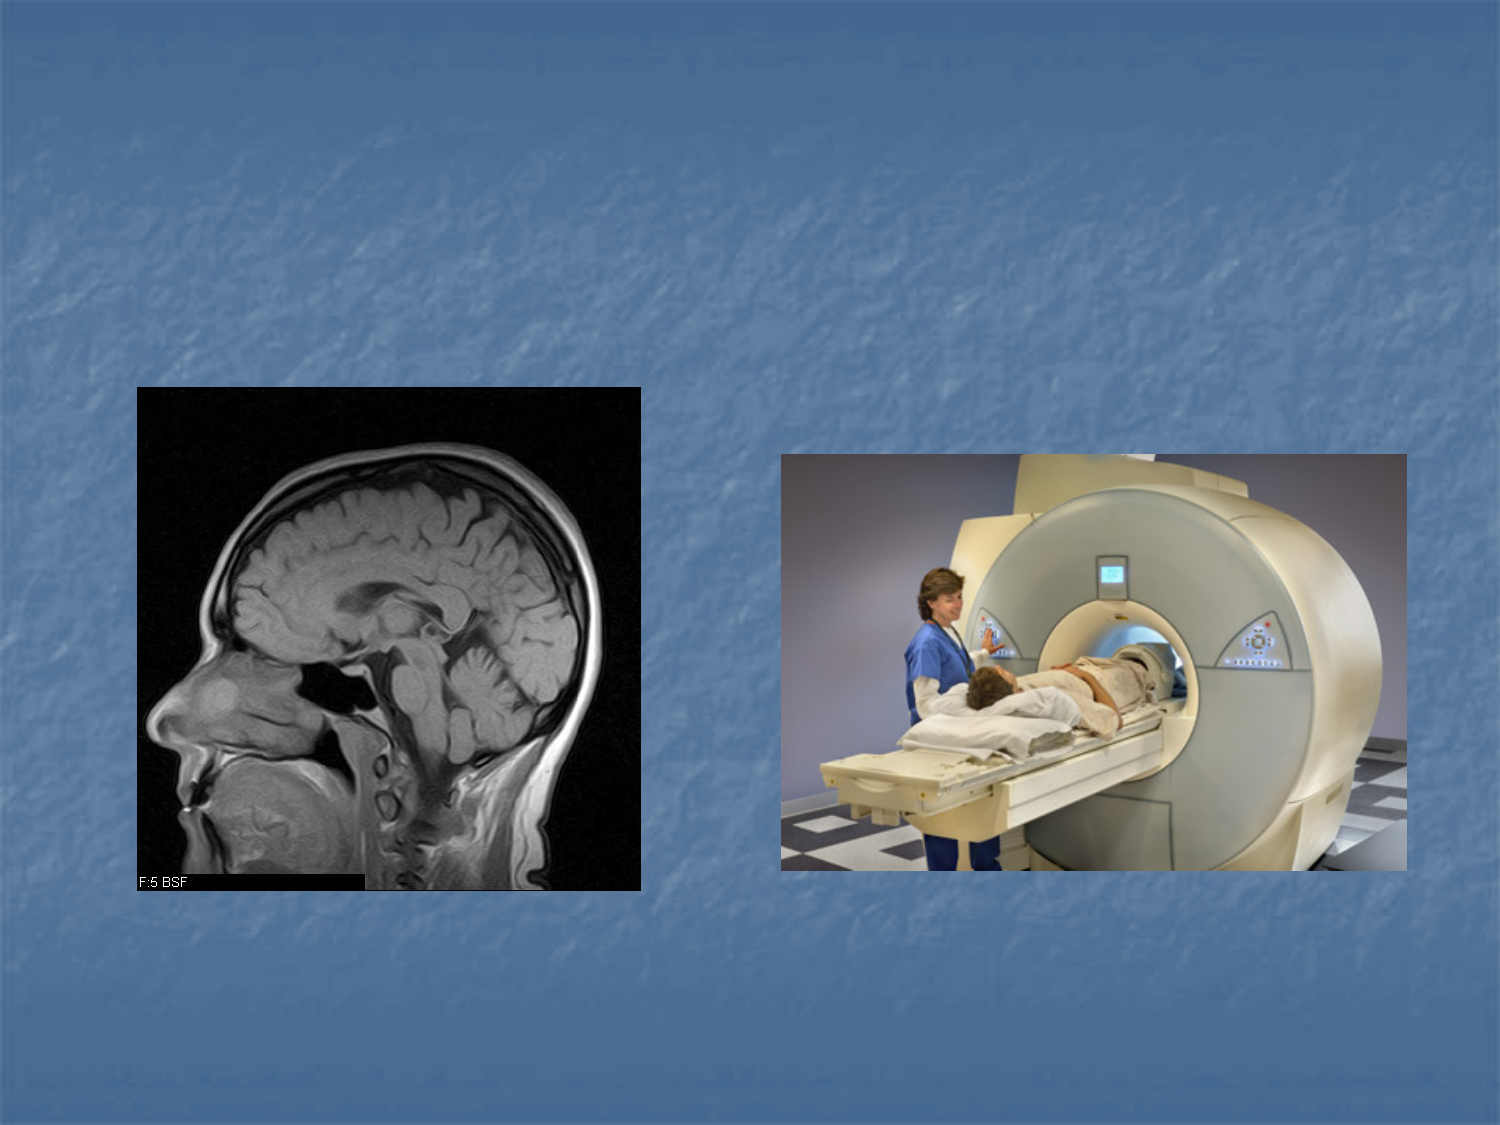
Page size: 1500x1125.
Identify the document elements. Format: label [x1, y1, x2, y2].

list [137, 387, 641, 891]
list [780, 454, 1407, 871]
